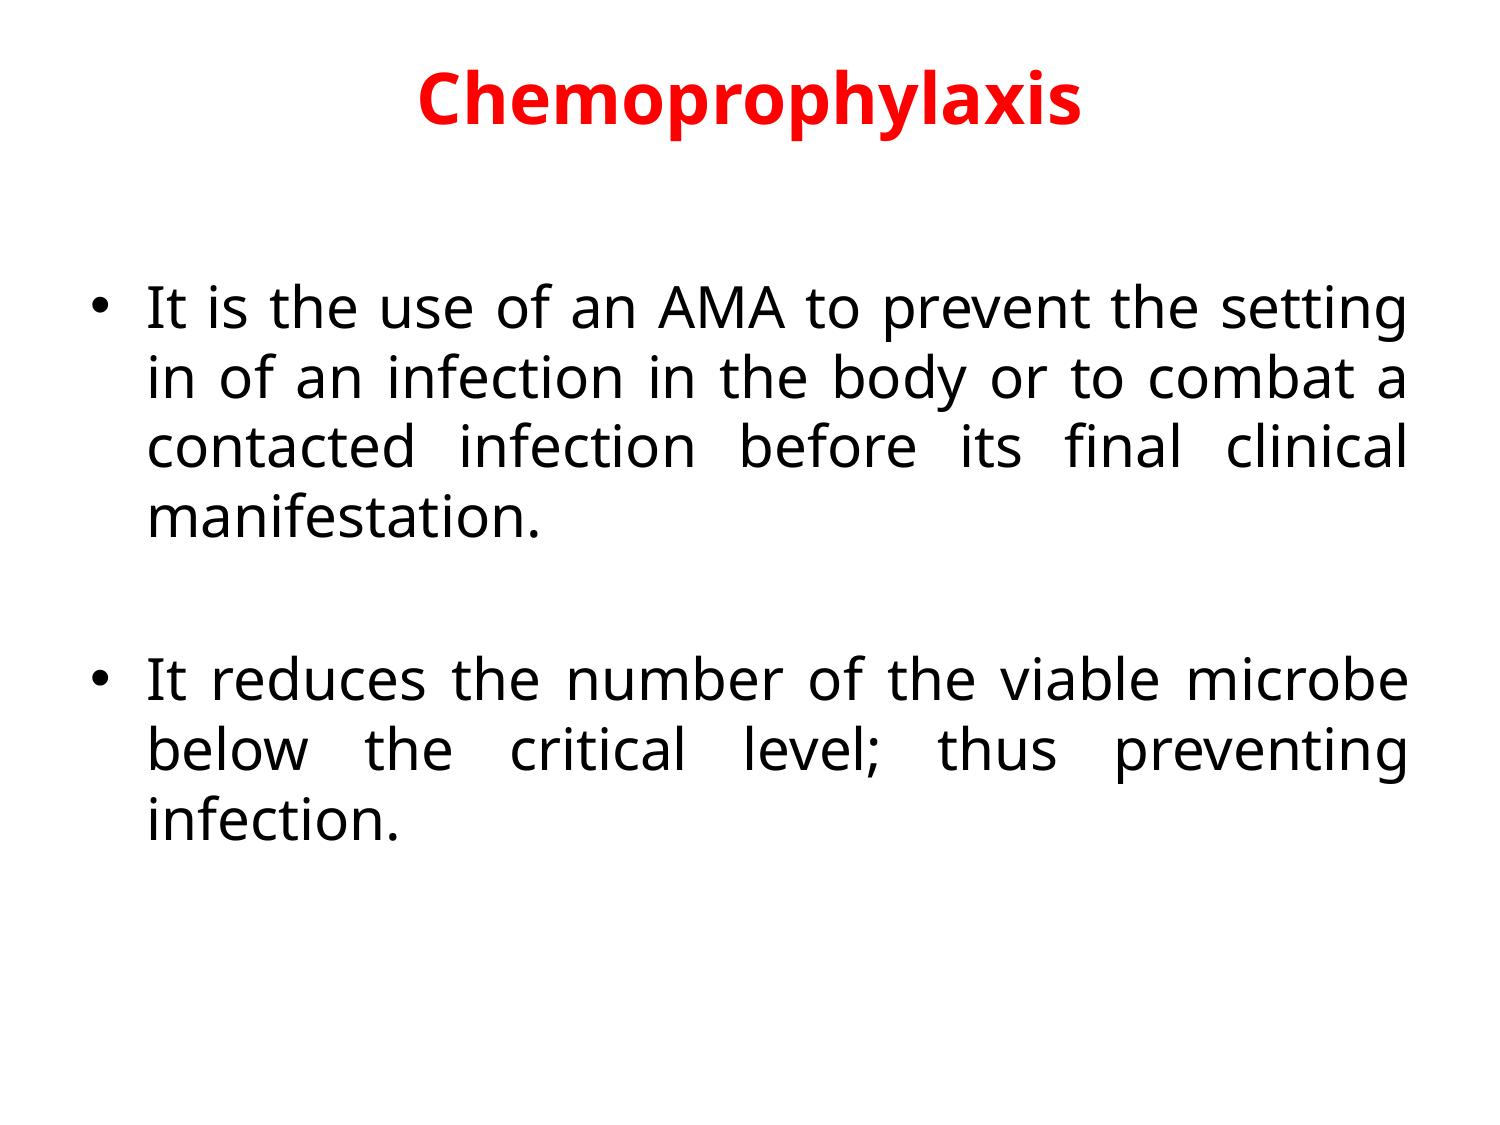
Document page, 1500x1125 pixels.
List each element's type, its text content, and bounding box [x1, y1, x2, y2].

list It is the use of an AMA to prevent the setting in of an infection in the body or to combat a contacted infection before its final clinical manifestation. It reduces the number of the viable microbe below the critical level; thus preventing infection. [75, 262, 1425, 1005]
title Chemoprophylaxis [75, 45, 1425, 233]
